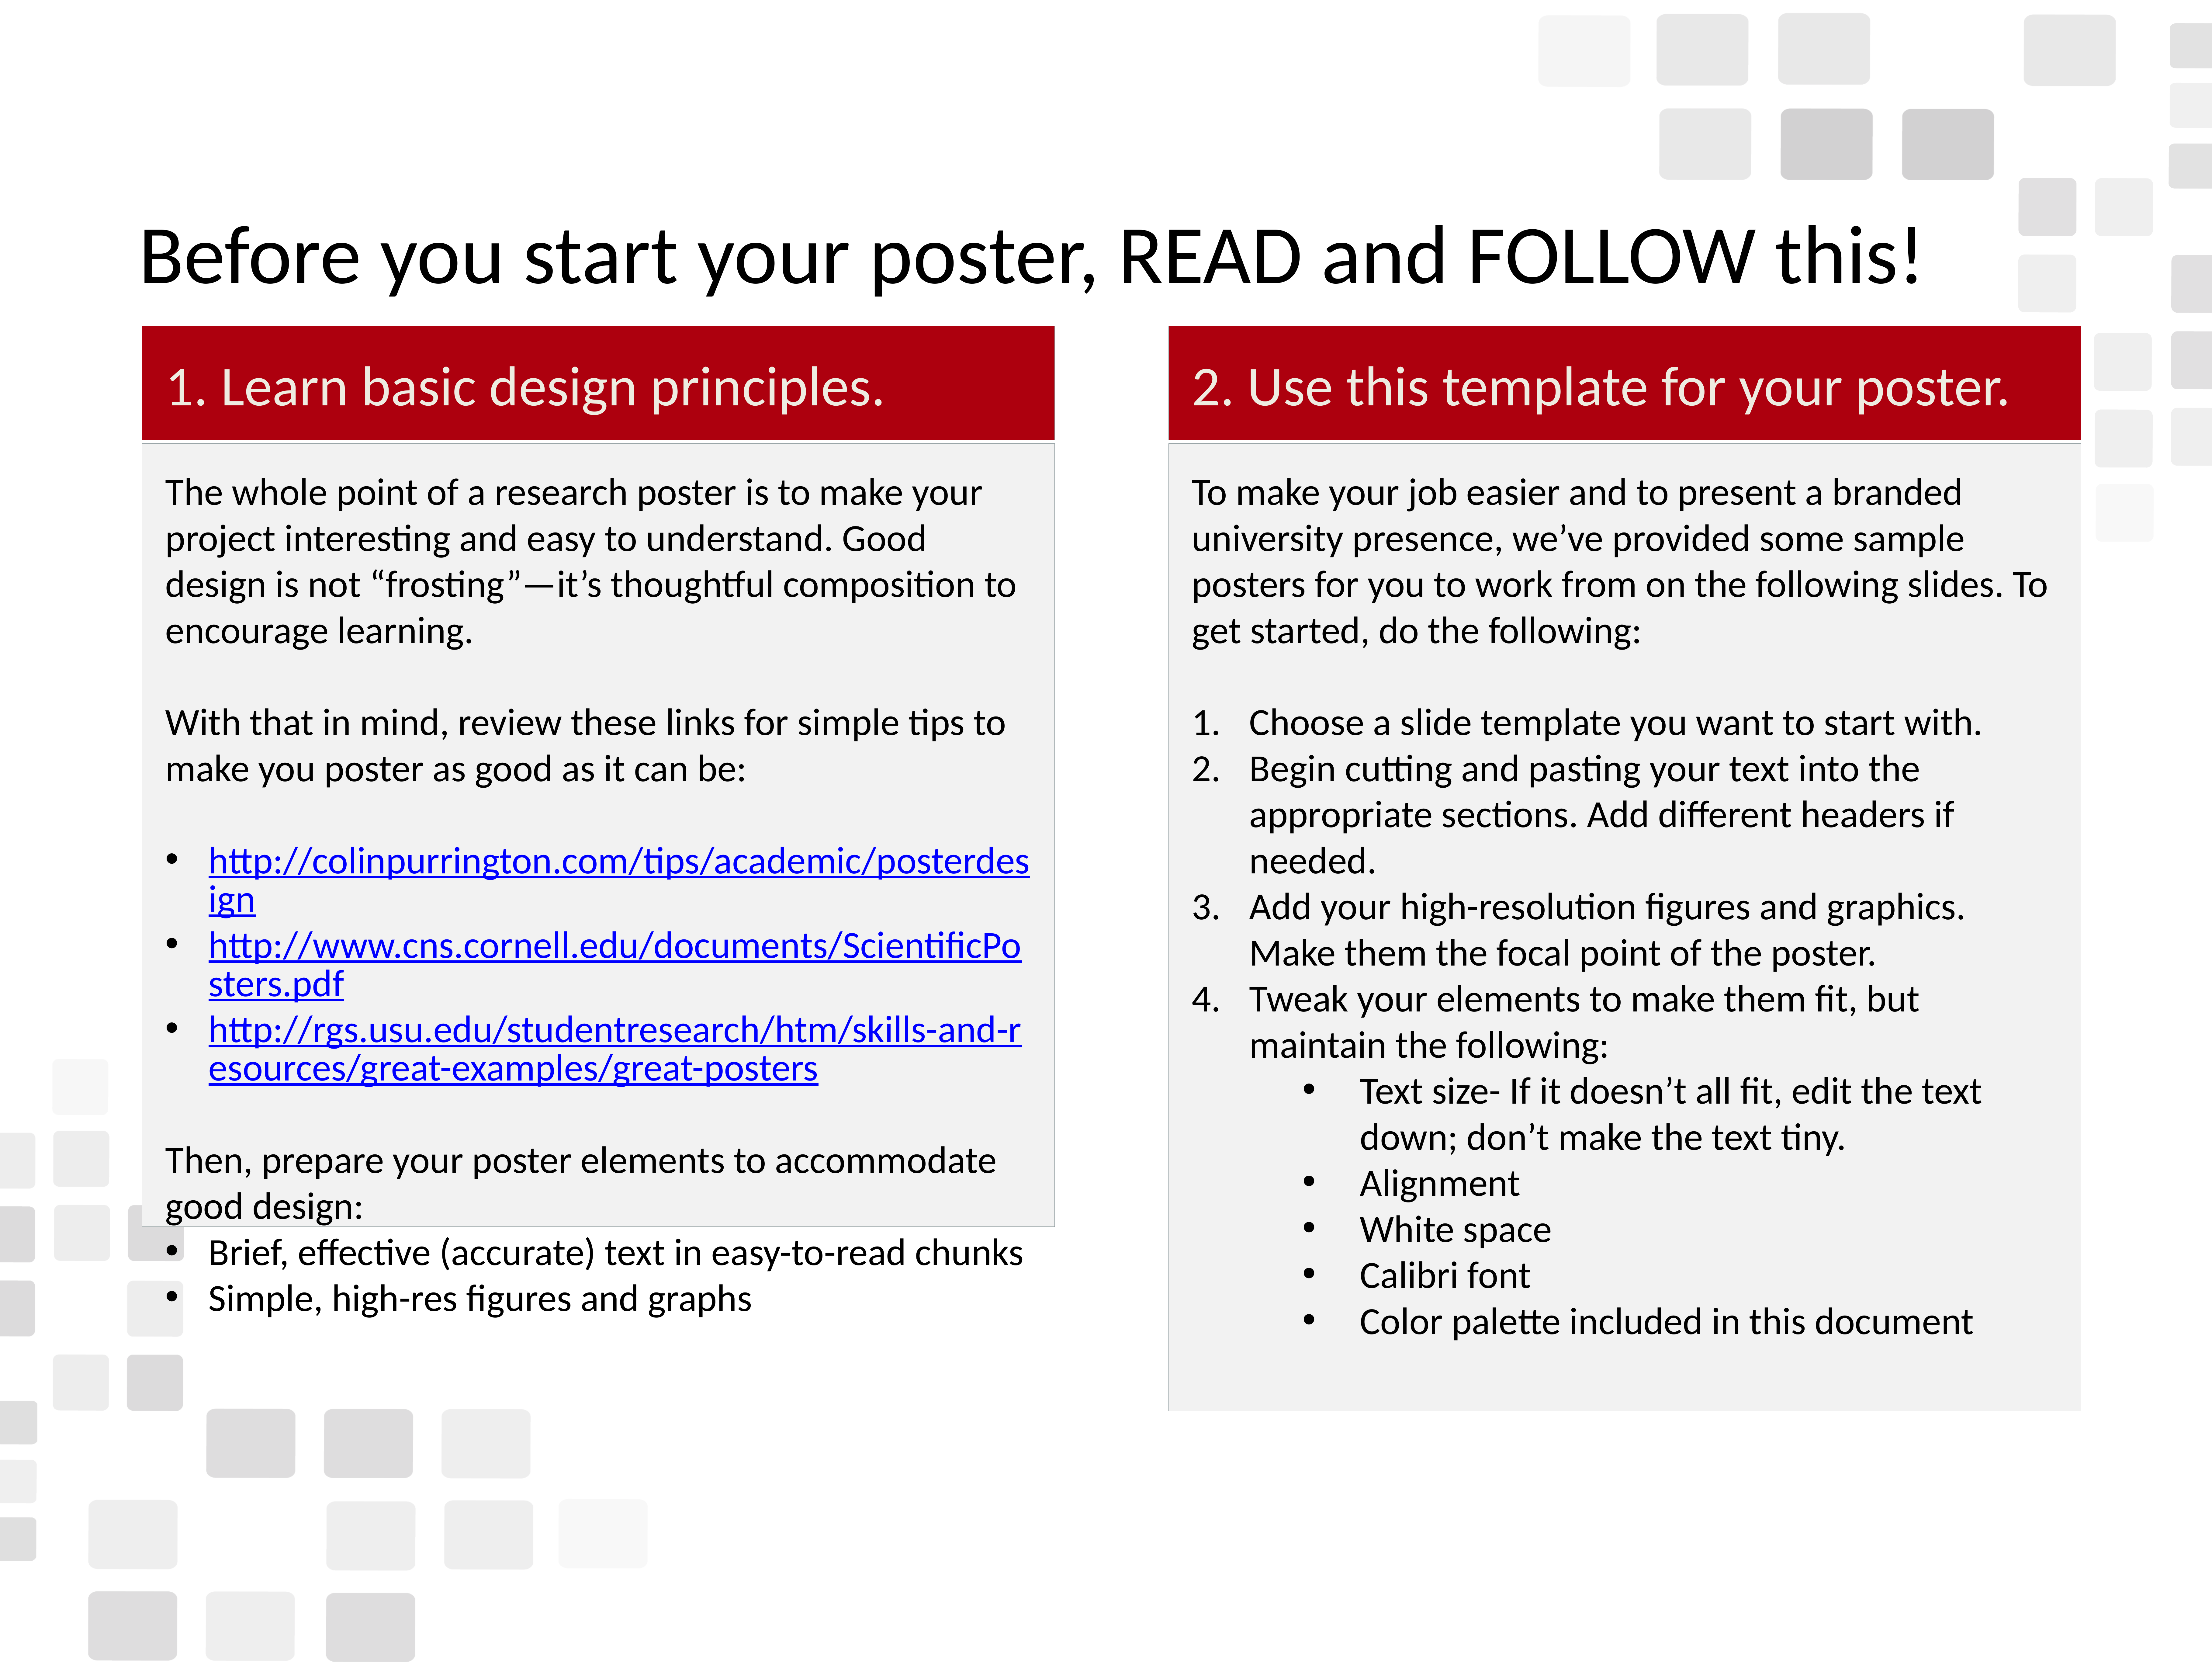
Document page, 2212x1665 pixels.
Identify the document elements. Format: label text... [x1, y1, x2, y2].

text_box The whole point of a research poster is to make your project interesting and easy to understand. Good design is not “frosting”—it’s thoughtful composition to encourage learning. With that in mind, review these links for simple tips to make you poster as good as it can be: http://colinpurrington.com/tips/academic/posterdesign http://www.cns.cornell.edu/documents/ScientificPosters.pdf http://rgs.usu.edu/studentresearch/htm/skills-and-resources/great-examples/great-posters Then, prepare your poster elements to accommodate good design: Brief, effective (accurate) text in easy-to-read chunks Simple, high-res figures and graphs [142, 443, 1055, 1227]
text_box 1. Learn basic design principles. [142, 326, 1055, 440]
text_box 2. Use this template for your poster. [1168, 326, 1535, 440]
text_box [0, 1059, 648, 1662]
text_box Before you start your poster, READ and FOLLOW this! [134, 197, 1535, 302]
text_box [1538, 0, 2212, 542]
text_box To make your job easier and to present a branded university presence, we’ve provided some sample posters for you to work from on the following slides. To get started, do the following: Choose a slide template you want to start with. Begin cutting and pasting your text into the appropriate sections. Add different headers if needed. Add your high-resolution figures and graphics. Make them the focal point of the poster. Tweak your elements to make them fit, but maintain the following: Text size- If it doesn’t all fit, edit the text down; don’t make the text tiny. Alignment White space Calibri font Color palette included in this document [1168, 443, 2081, 1411]
